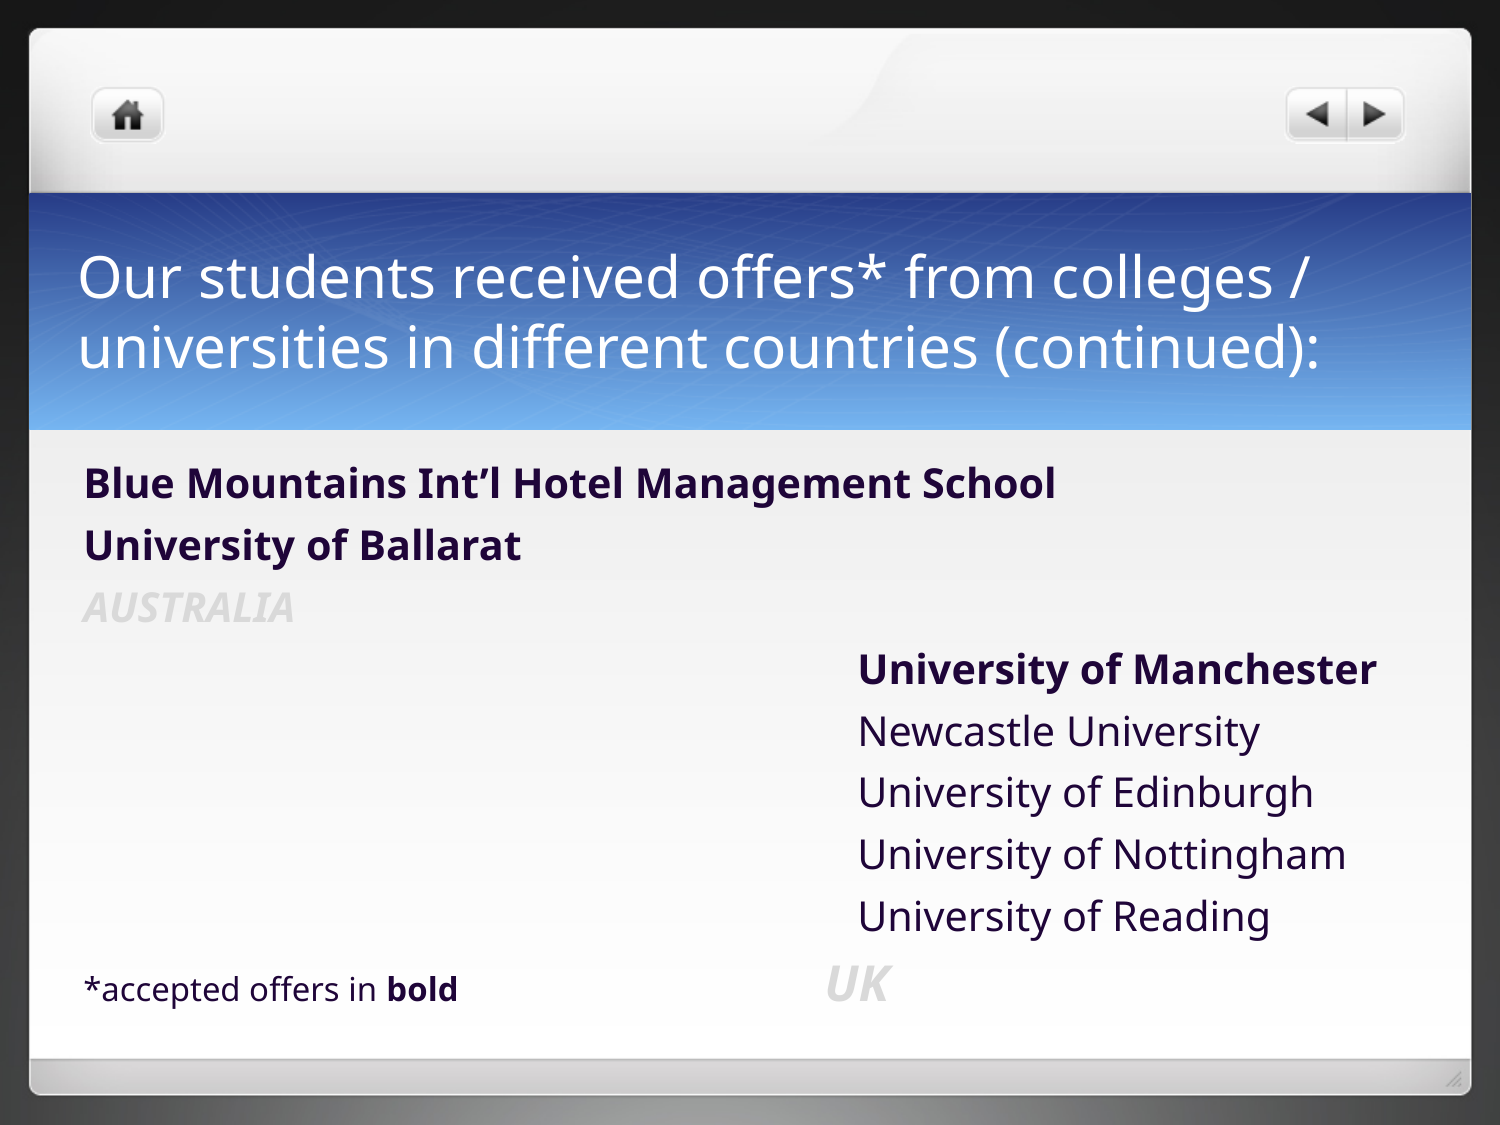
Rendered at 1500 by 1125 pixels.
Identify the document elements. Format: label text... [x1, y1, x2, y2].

picture [0, 0, 1500, 1125]
title Our students received offers* from colleges / universities in different countries (continued): [62, 149, 1425, 388]
list Blue Mountains Int’l Hotel Management School University of Ballarat AUSTRALIA University of Manchester Newcastle University University of Edinburgh University of Nottingham University of Reading *accepted offers in bold UK [68, 450, 1425, 1023]
